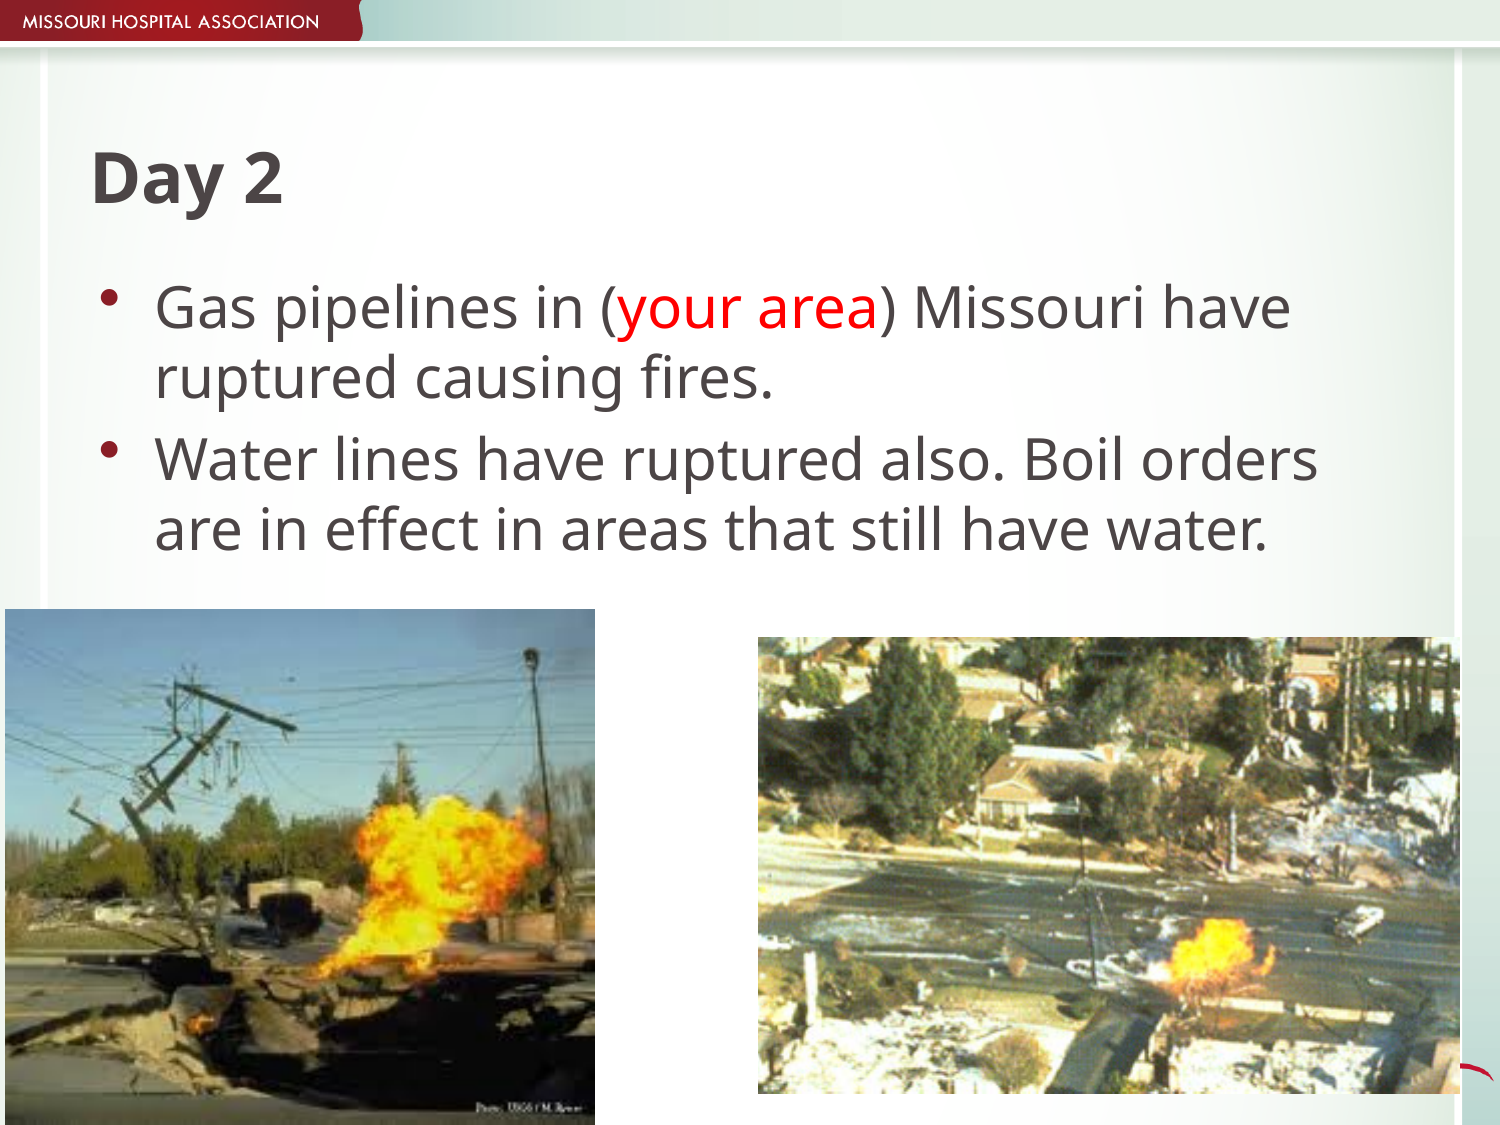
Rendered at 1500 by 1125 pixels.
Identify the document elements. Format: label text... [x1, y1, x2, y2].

picture [0, 0, 1500, 1125]
list Gas pipelines in (your area) Missouri have ruptured causing fires. Water lines have ruptured also. Boil orders are in effect in areas that still have water. [83, 262, 1434, 913]
title Day 2 [75, 99, 1425, 225]
